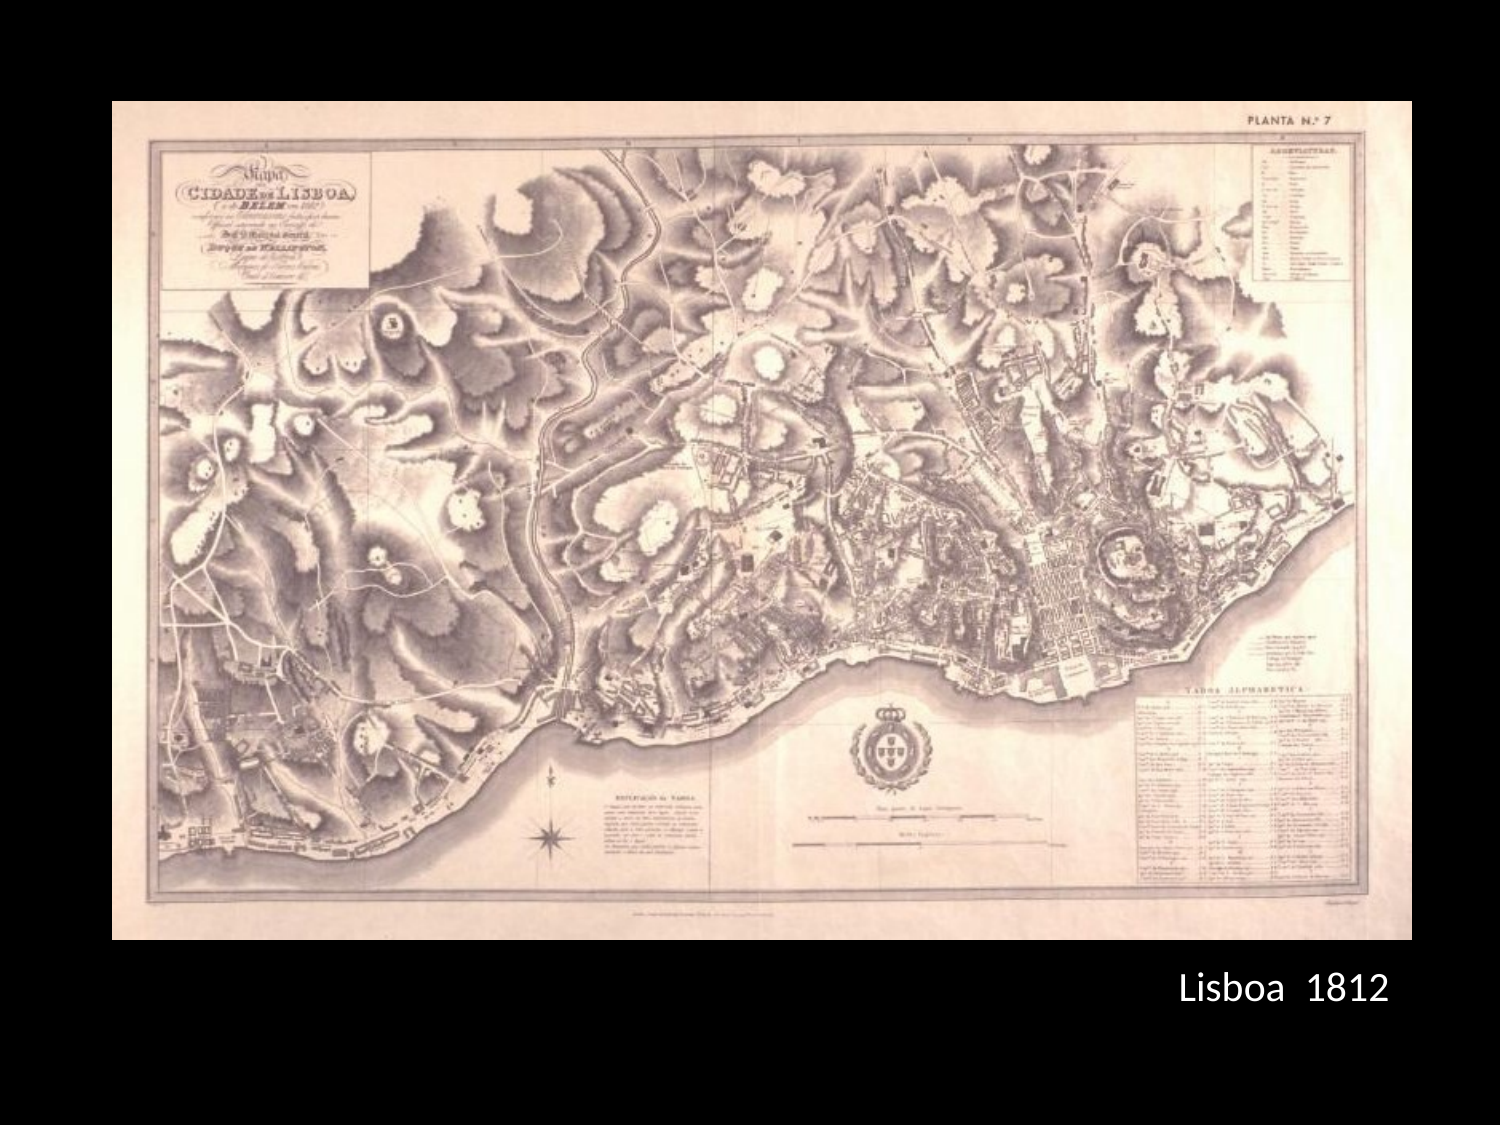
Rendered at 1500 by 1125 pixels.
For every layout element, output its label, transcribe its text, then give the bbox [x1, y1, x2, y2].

list Lisboa 1812 [1163, 952, 1500, 1088]
picture [111, 101, 1412, 941]
